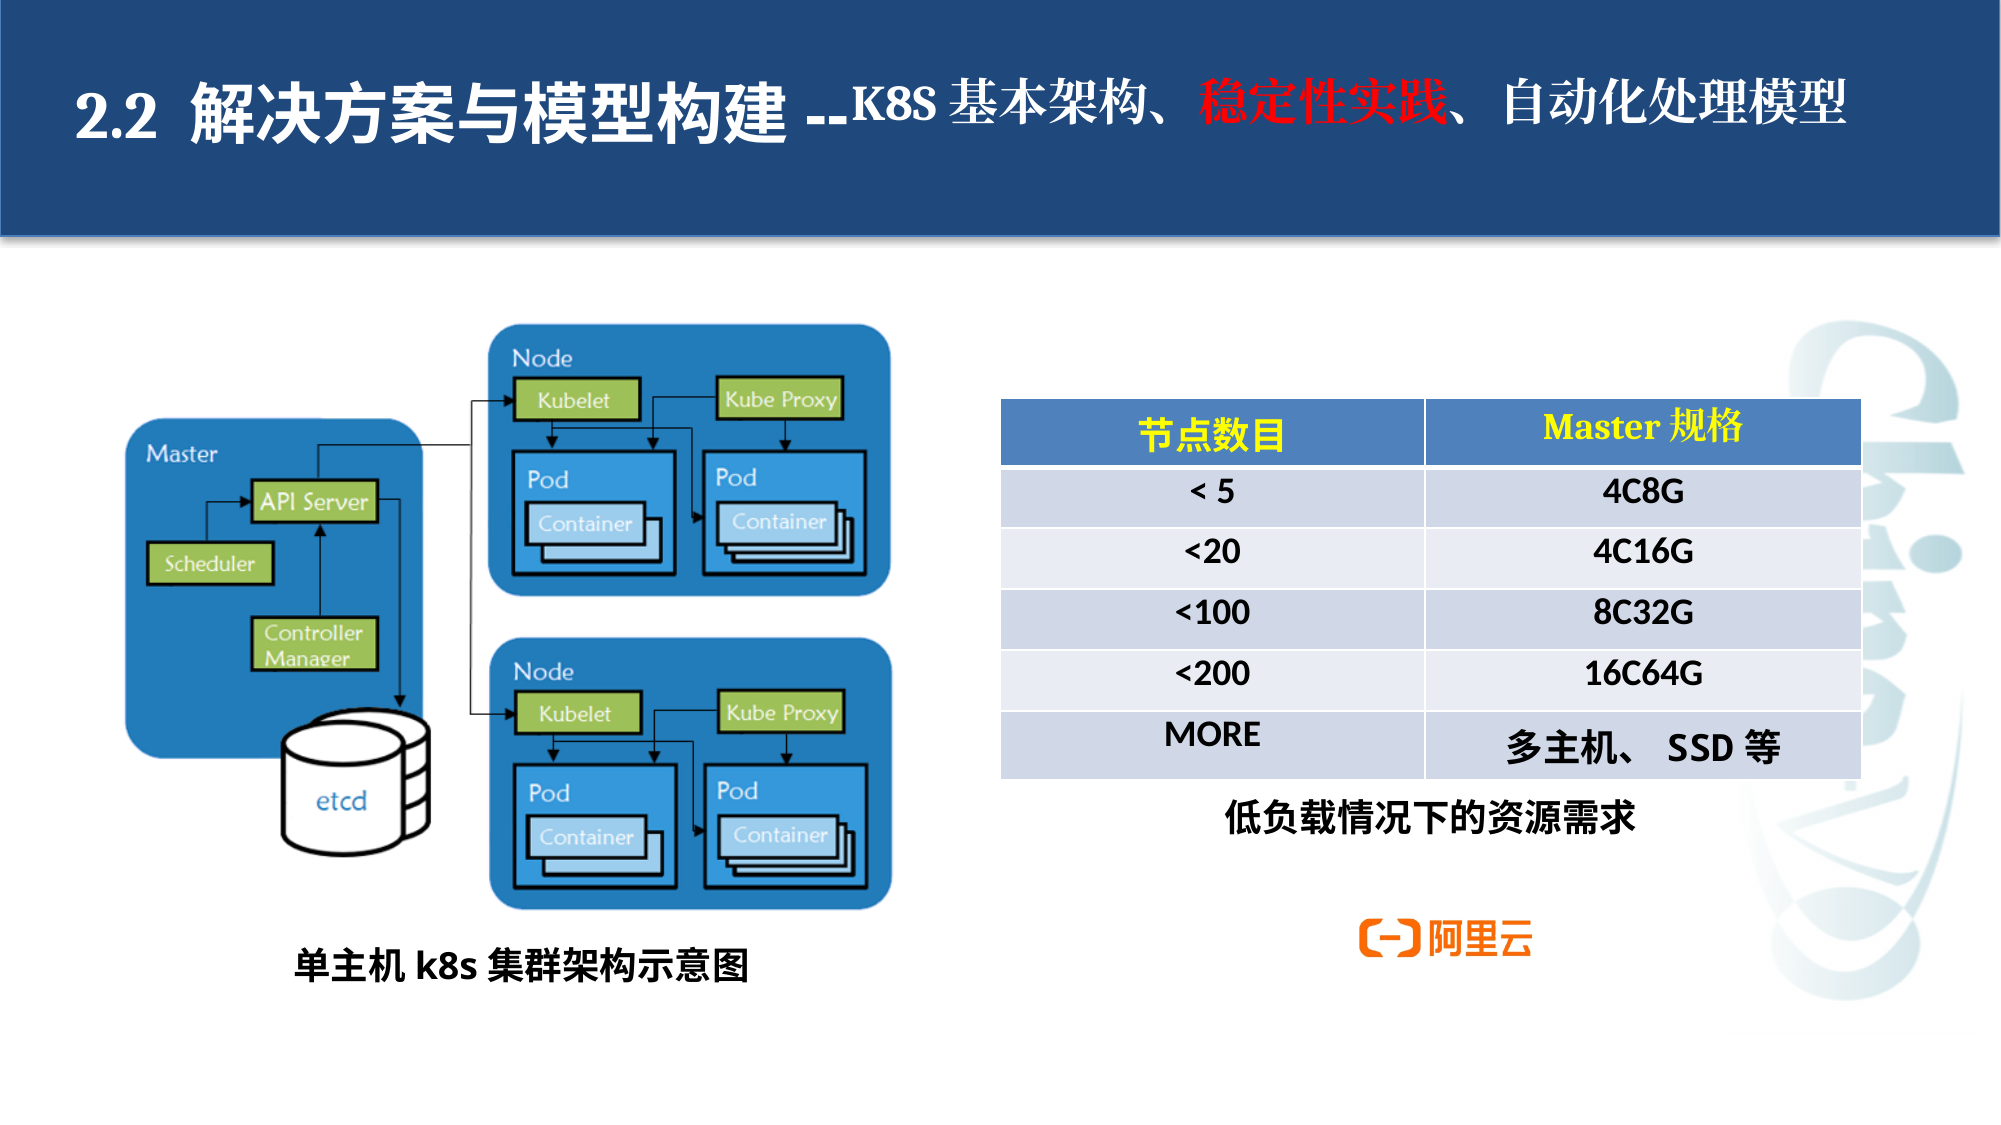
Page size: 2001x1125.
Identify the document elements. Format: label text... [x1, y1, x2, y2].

picture [101, 298, 918, 940]
text_box 单主机k8s集群架构示意图 [149, 948, 894, 995]
table_cell 4C16G [1426, 529, 1861, 588]
table_cell MORE [1001, 712, 1424, 779]
table_cell 4C8G [1426, 470, 1861, 527]
table_cell 多主机、SSD等 [1426, 712, 1861, 779]
table_cell <20 [1001, 529, 1424, 588]
table_cell < 5 [1001, 470, 1424, 527]
table_cell <100 [1001, 590, 1424, 649]
table_cell <200 [1001, 651, 1424, 710]
table_cell 8C32G [1426, 590, 1861, 649]
text_box 2.2 解决方案与模型构建-- [61, 24, 864, 160]
table_cell 16C64G [1426, 651, 1861, 710]
text_box K8S基本架构、稳定性实践、自动化处理模型 [836, 62, 1864, 138]
table_header 节点数目 [1001, 399, 1424, 465]
text_box 低负载情况下的资源需求 [999, 786, 1863, 847]
table_header Master规格 [1426, 399, 1861, 465]
picture [1354, 916, 1537, 962]
